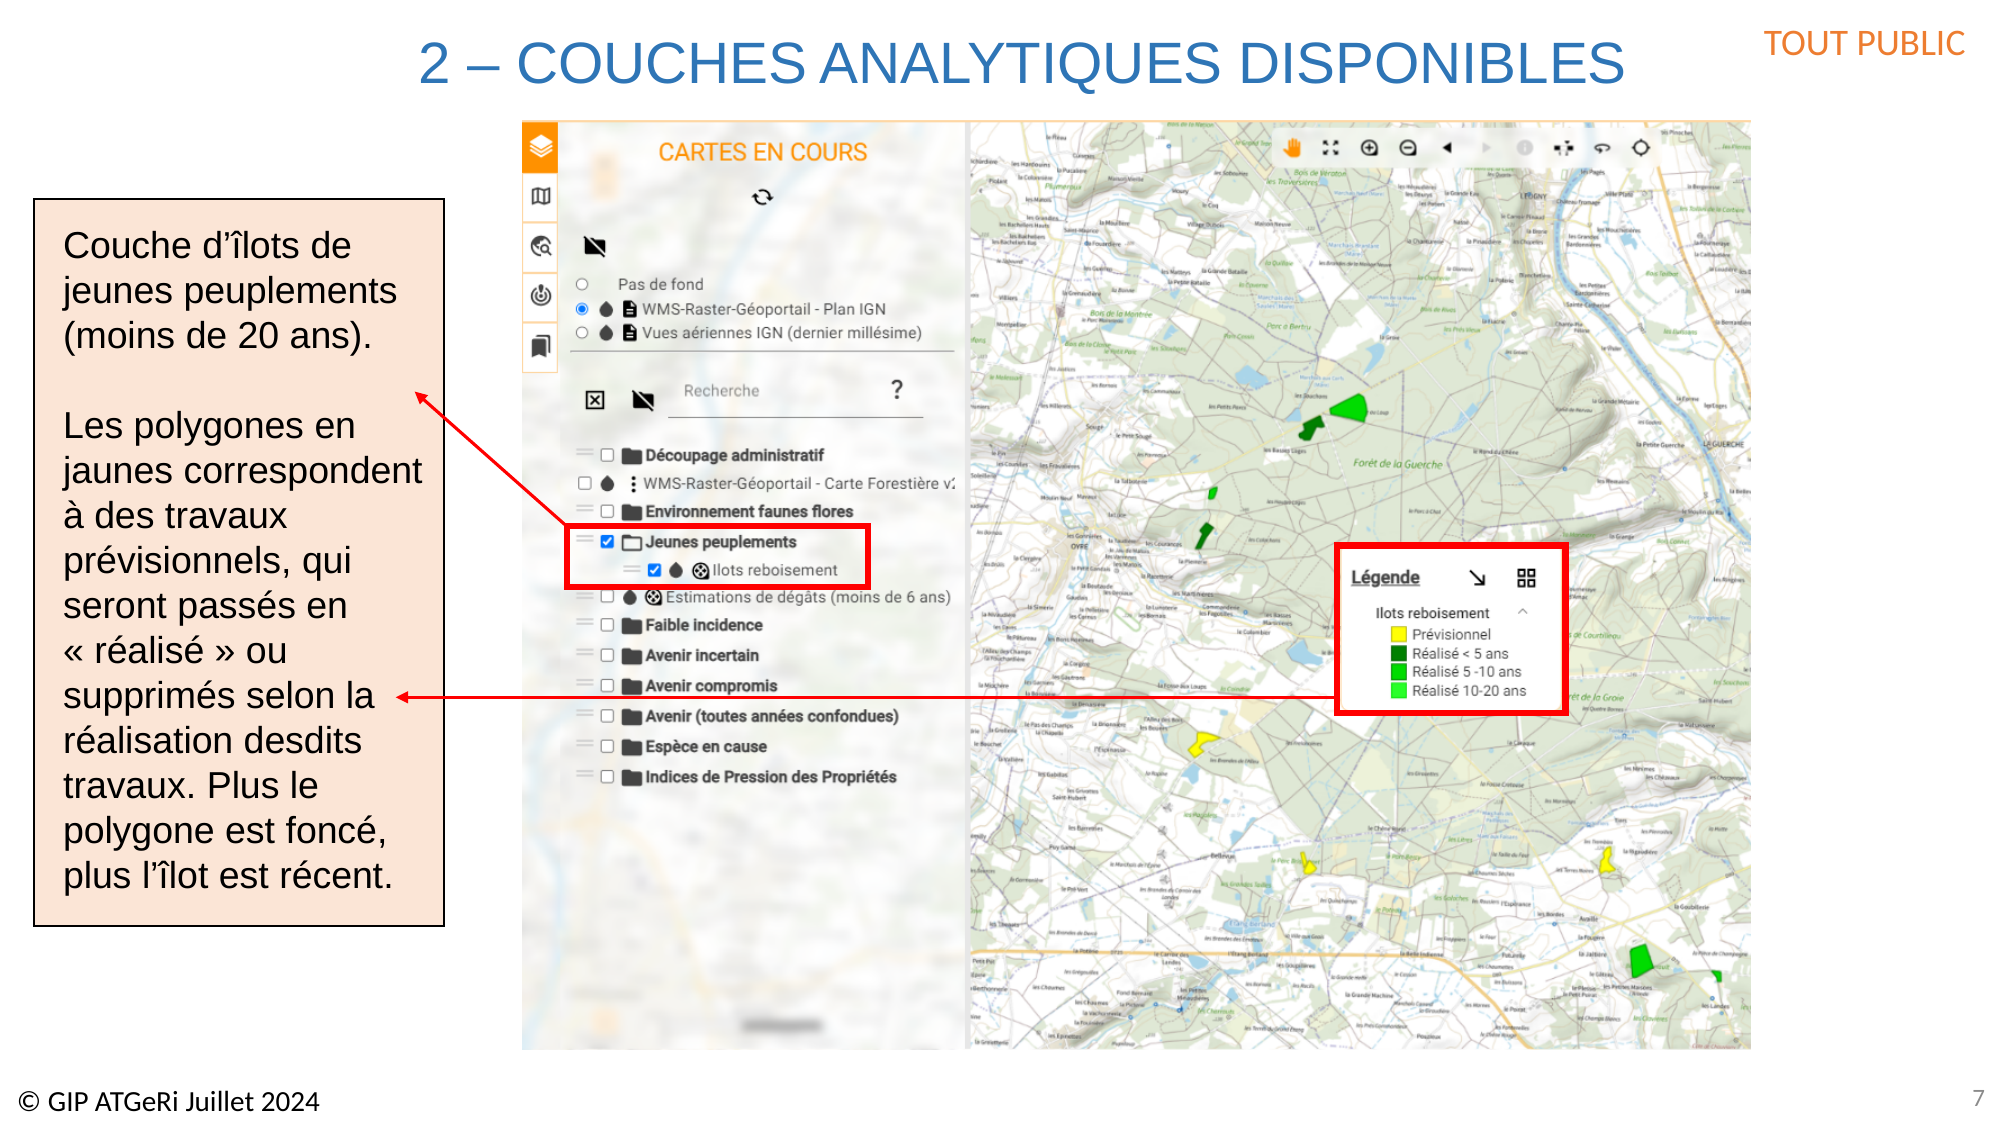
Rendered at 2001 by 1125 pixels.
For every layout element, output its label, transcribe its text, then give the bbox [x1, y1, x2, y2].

text_box TOUT PUBLIC [1749, 10, 1981, 71]
picture [522, 119, 1751, 1050]
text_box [414, 391, 567, 527]
text_box 2 – COUCHES ANALYTIQUES DISPONIBLES [160, 19, 1886, 110]
text_box © GIP ATGeRi Juillet 2024 [2, 1074, 335, 1125]
slide_number 7 [1550, 1066, 2000, 1125]
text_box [33, 198, 451, 927]
